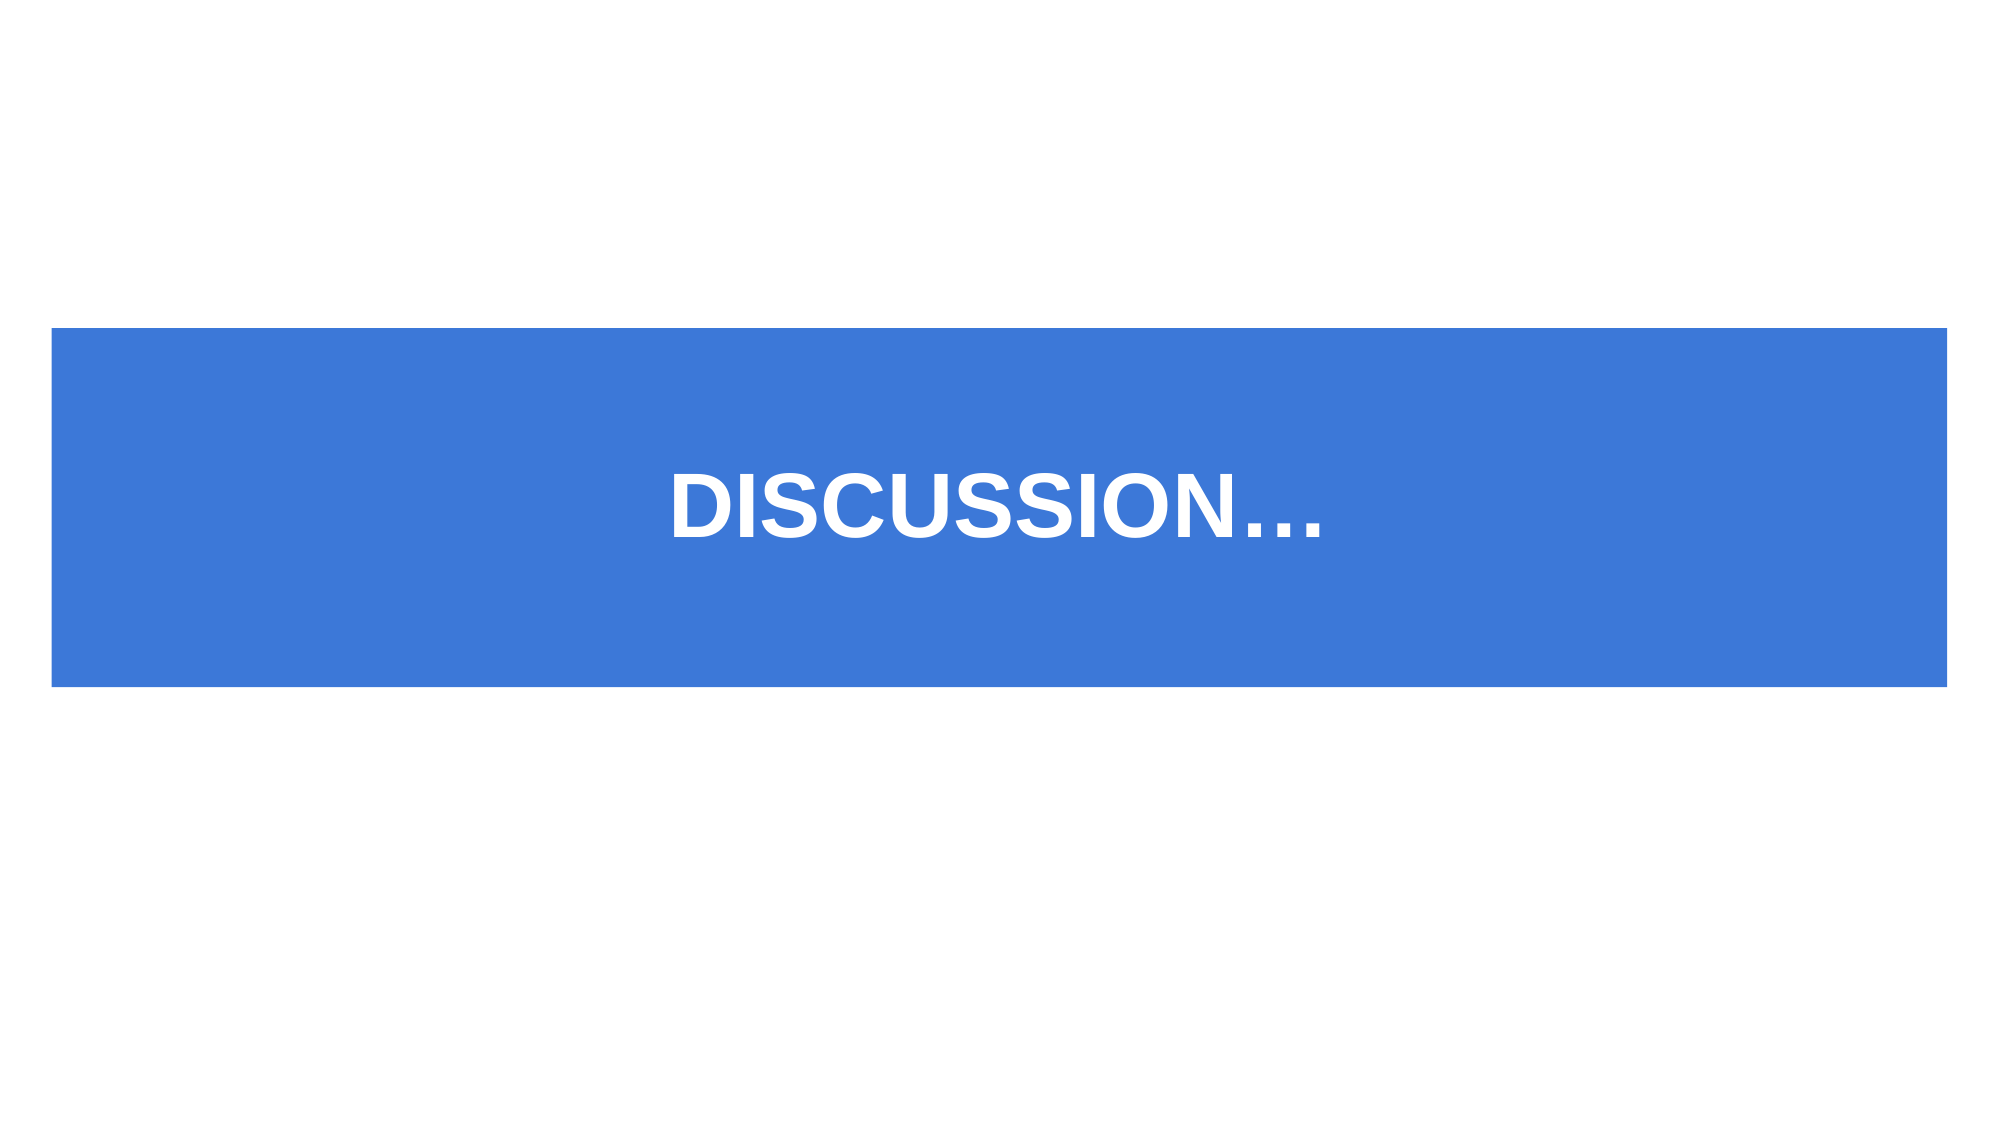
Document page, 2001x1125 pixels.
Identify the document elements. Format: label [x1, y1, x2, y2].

text_box [51, 327, 1948, 688]
